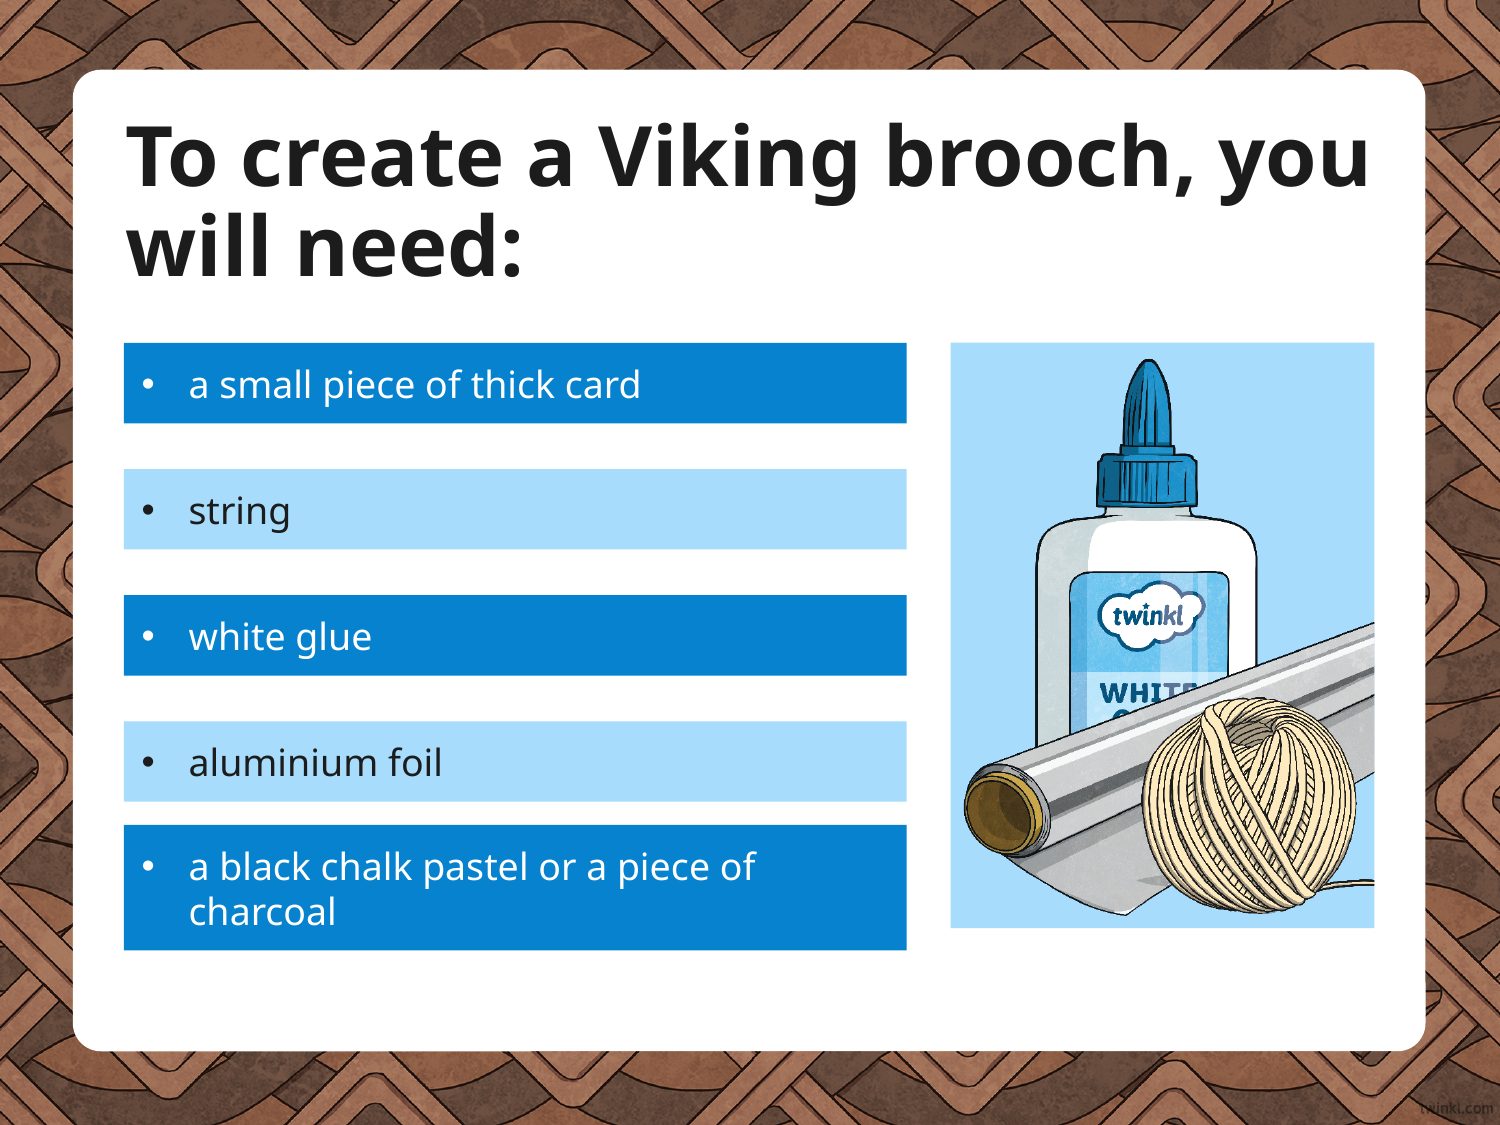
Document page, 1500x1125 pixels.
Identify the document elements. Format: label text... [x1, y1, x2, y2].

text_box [950, 342, 1375, 929]
picture [0, 0, 1500, 1125]
text_box aluminium foil [123, 720, 908, 803]
text_box white glue [123, 594, 908, 677]
text_box a black chalk pastel or a piece of charcoal [123, 824, 908, 951]
text_box a small piece of thick card [123, 342, 908, 424]
title To create a Viking brooch, you will need: [73, 121, 1426, 288]
text_box string [123, 468, 908, 550]
